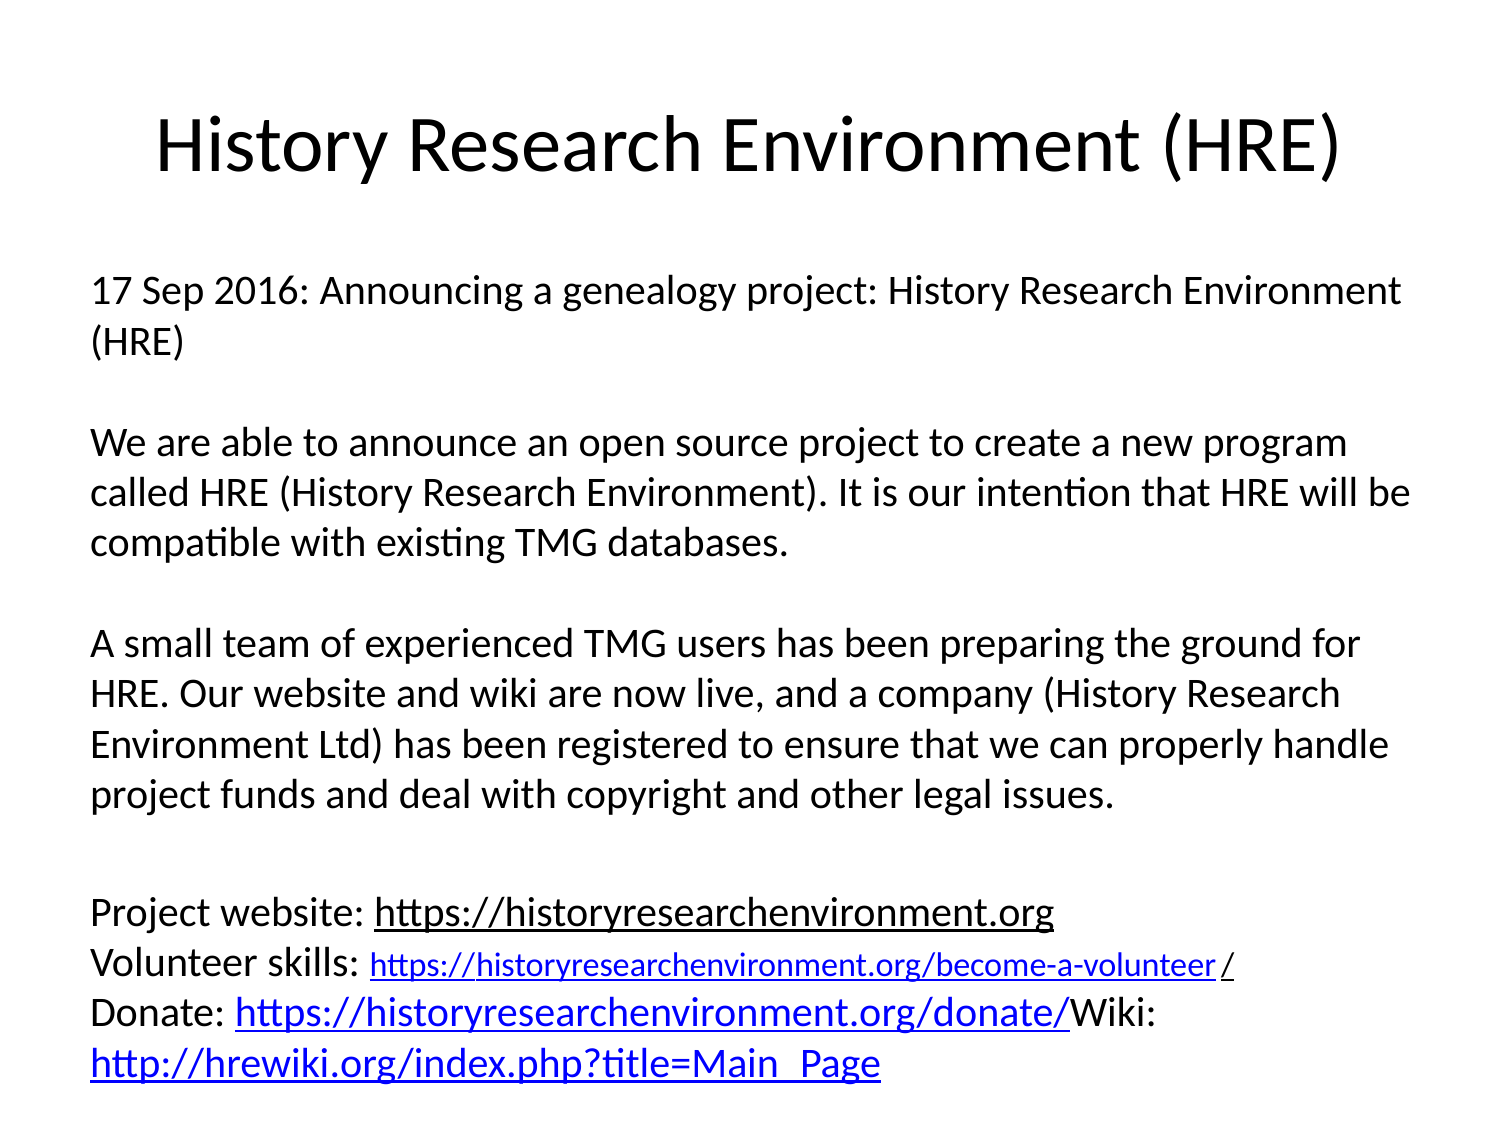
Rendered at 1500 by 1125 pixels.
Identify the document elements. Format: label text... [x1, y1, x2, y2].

title History Research Environment (HRE) [75, 45, 1425, 233]
list 17 Sep 2016: Announcing a genealogy project: History Research Environment (HRE) We are able to announce an open source project to create a new program called HRE (History Research Environment). It is our intention that HRE will be compatible with existing TMG databases. A small team of experienced TMG users has been preparing the ground for HRE. Our website and wiki are now live, and a company (History Research Environment Ltd) has been registered to ensure that we can properly handle project funds and deal with copyright and other legal issues. Project website: https://historyresearchenvironment.org Volunteer skills: https://historyresearchenvironment.org/become-a-volunteer/ Donate: https://historyresearchenvironment.org/donate/ Wiki: http://hrewiki.org/index.php?title=Main_Page [75, 255, 1447, 1106]
